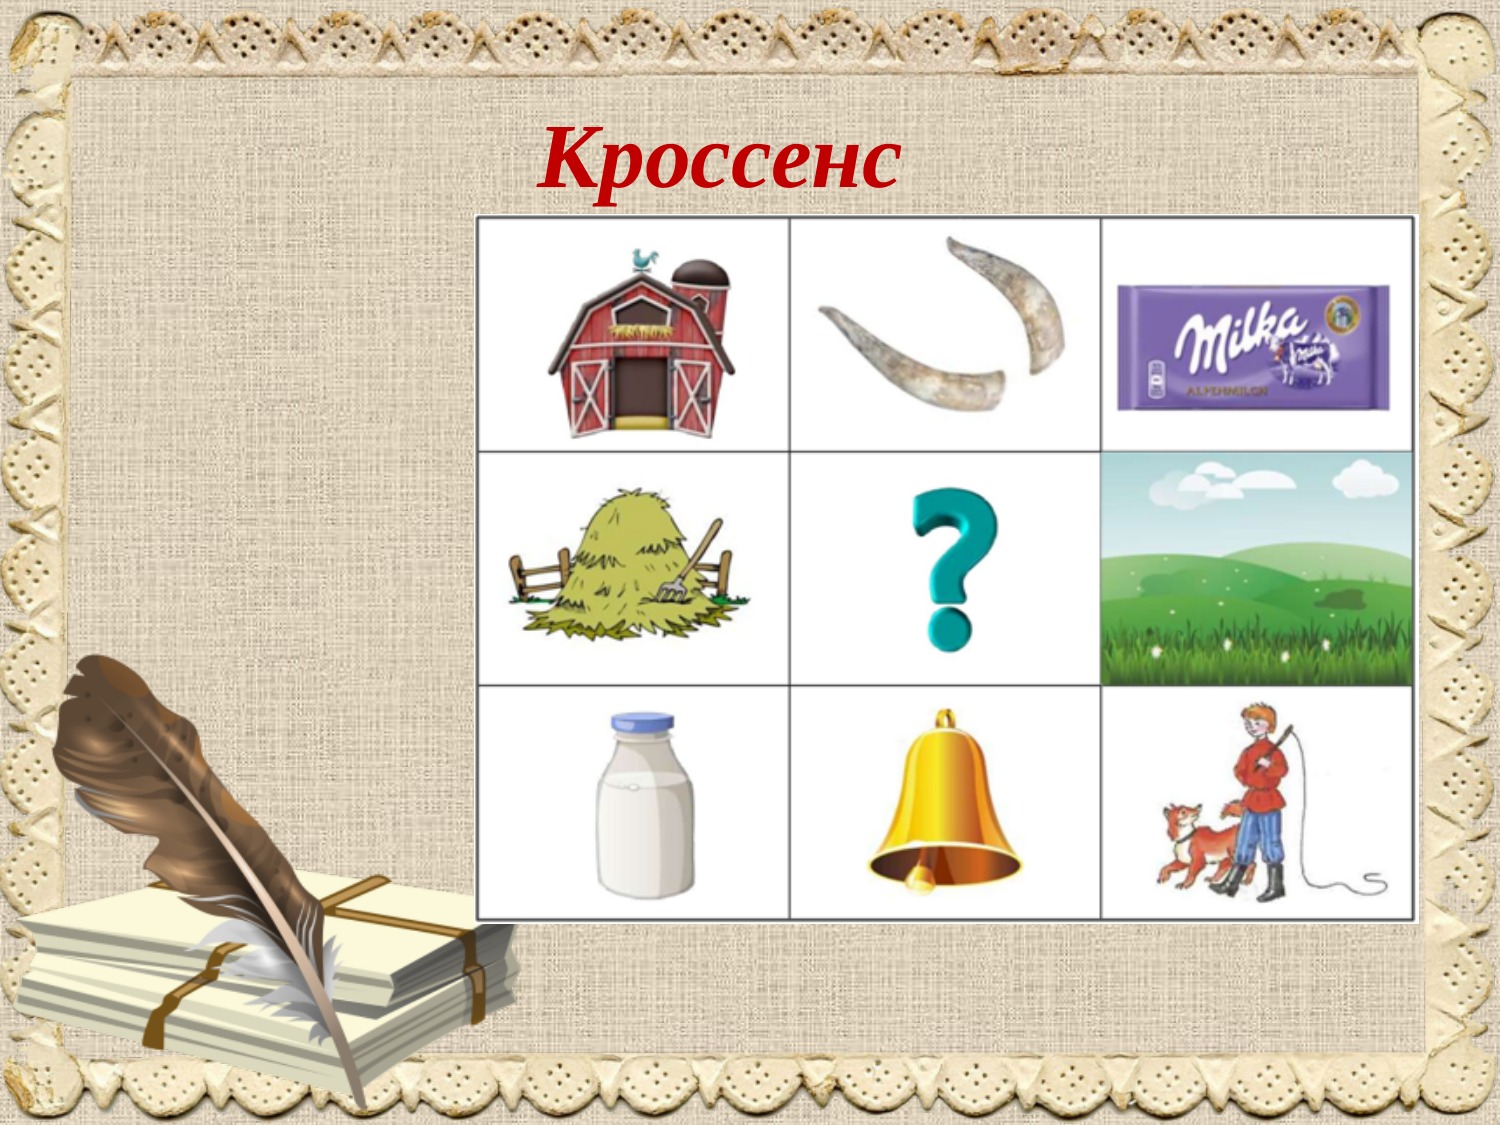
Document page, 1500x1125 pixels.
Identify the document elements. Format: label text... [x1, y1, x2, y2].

text_box Кроссенс [100, 88, 1329, 214]
picture [0, 0, 1500, 1125]
